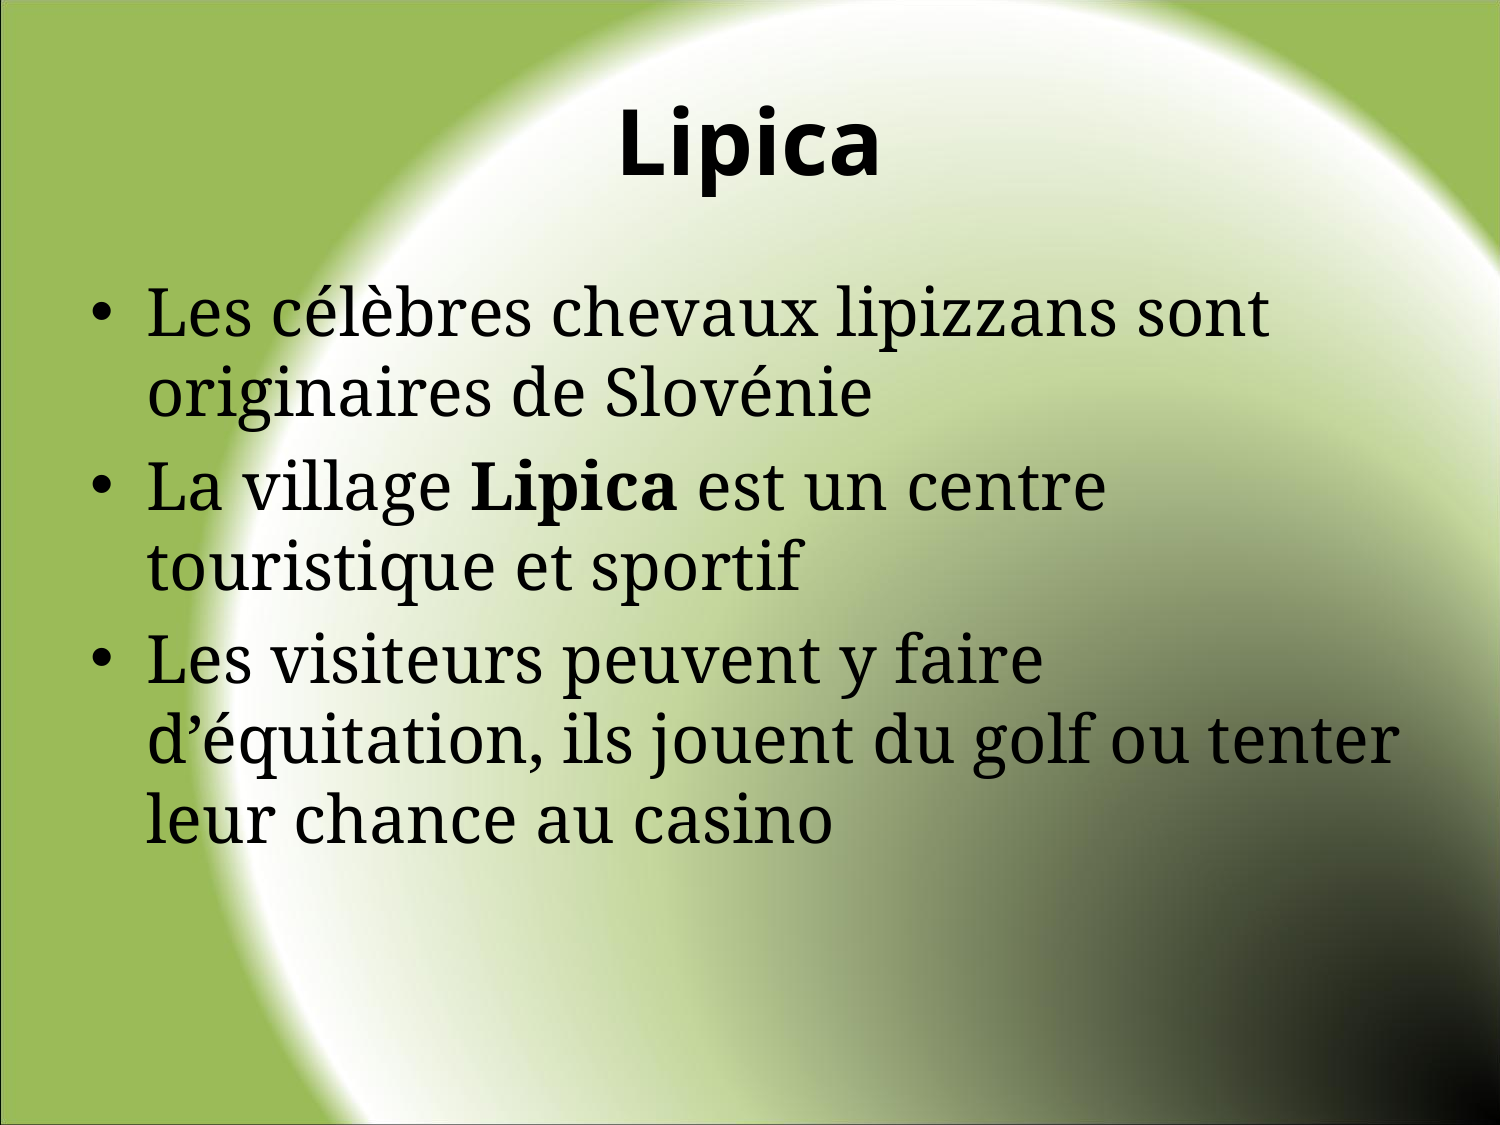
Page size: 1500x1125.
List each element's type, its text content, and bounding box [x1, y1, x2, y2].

list Les célèbres chevaux lipizzans sont originaires de Slovénie La village Lipica est un centre touristique et sportif Les visiteurs peuvent y faire d’équitation, ils jouent du golf ou tenter leur chance au casino [75, 262, 1425, 1005]
picture [0, 0, 1500, 1125]
title Lipica [75, 45, 1425, 233]
